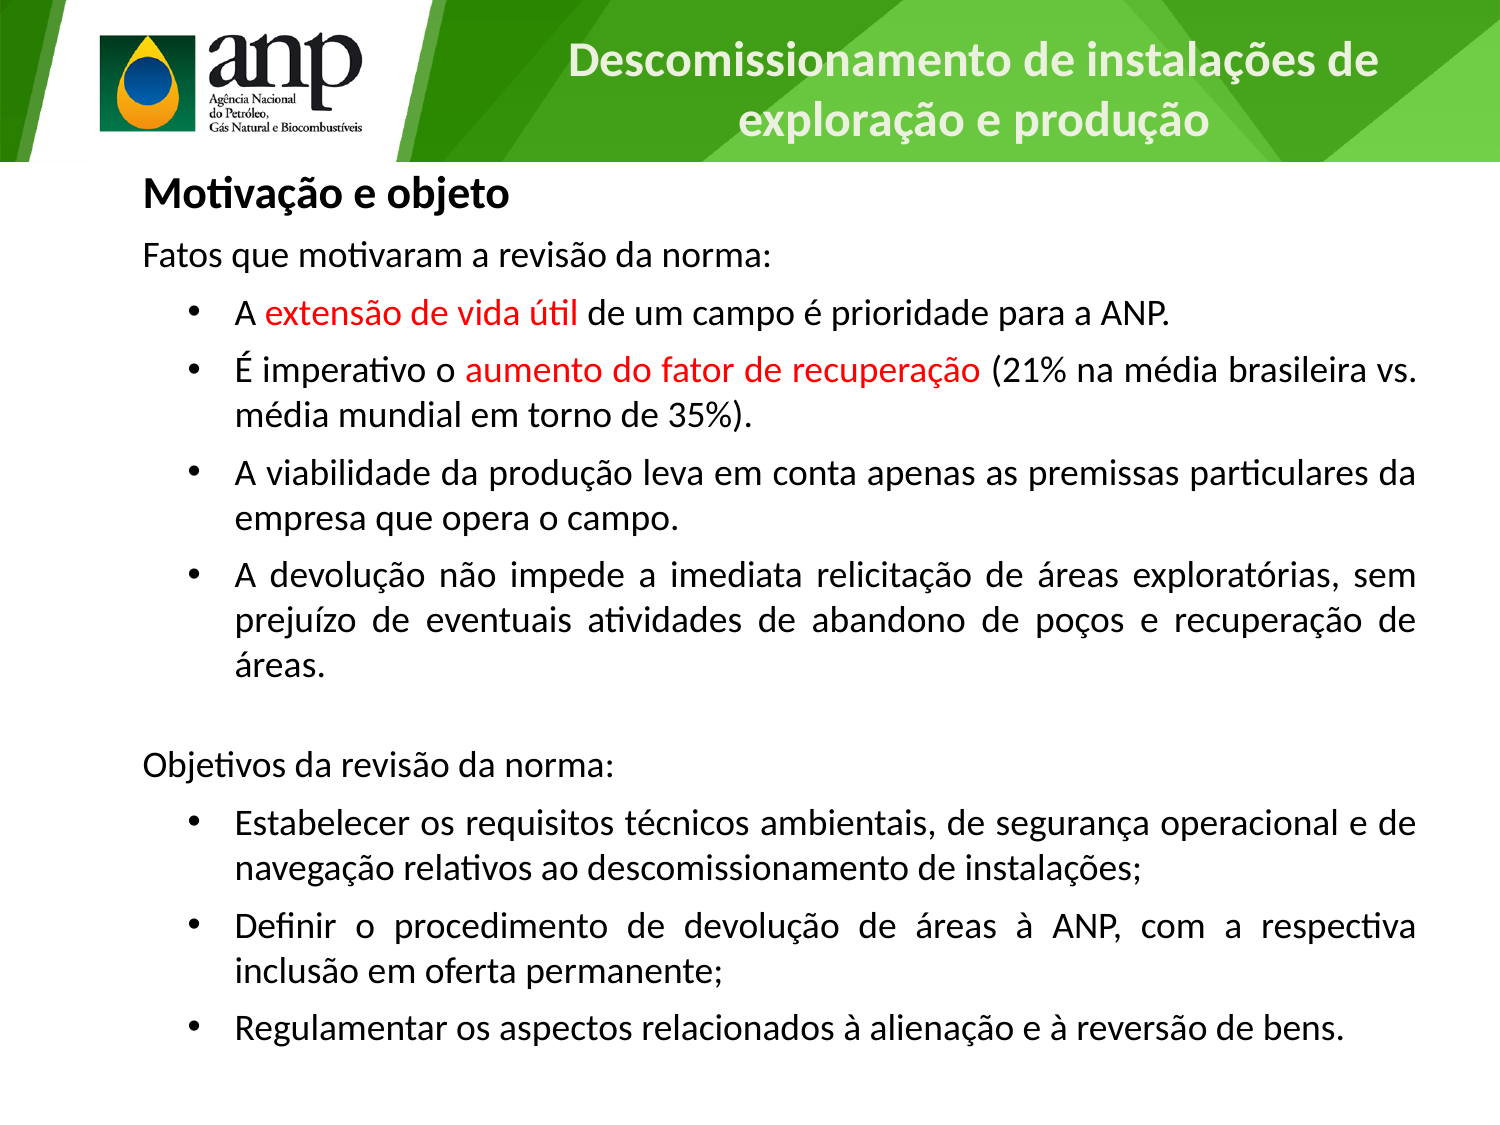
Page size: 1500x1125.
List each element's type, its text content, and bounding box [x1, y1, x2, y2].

text_box Descomissionamento de instalações de exploração e produção [490, 19, 1459, 154]
text_box Motivação e objeto Fatos que motivaram a revisão da norma: A extensão de vida útil de um campo é prioridade para a ANP. É imperativo o aumento do fator de recuperação (21% na média brasileira vs. média mundial em torno de 35%). A viabilidade da produção leva em conta apenas as premissas particulares da empresa que opera o campo. A devolução não impede a imediata relicitação de áreas exploratórias, sem prejuízo de eventuais atividades de abandono de poços e recuperação de áreas. Objetivos da revisão da norma: Estabelecer os requisitos técnicos ambientais, de segurança operacional e de navegação relativos ao descomissionamento de instalações; Definir o procedimento de devolução de áreas à ANP, com a respectiva inclusão em oferta permanente; Regulamentar os aspectos relacionados à alienação e à reversão de bens. [97, 155, 1433, 1056]
picture [0, 0, 1500, 162]
